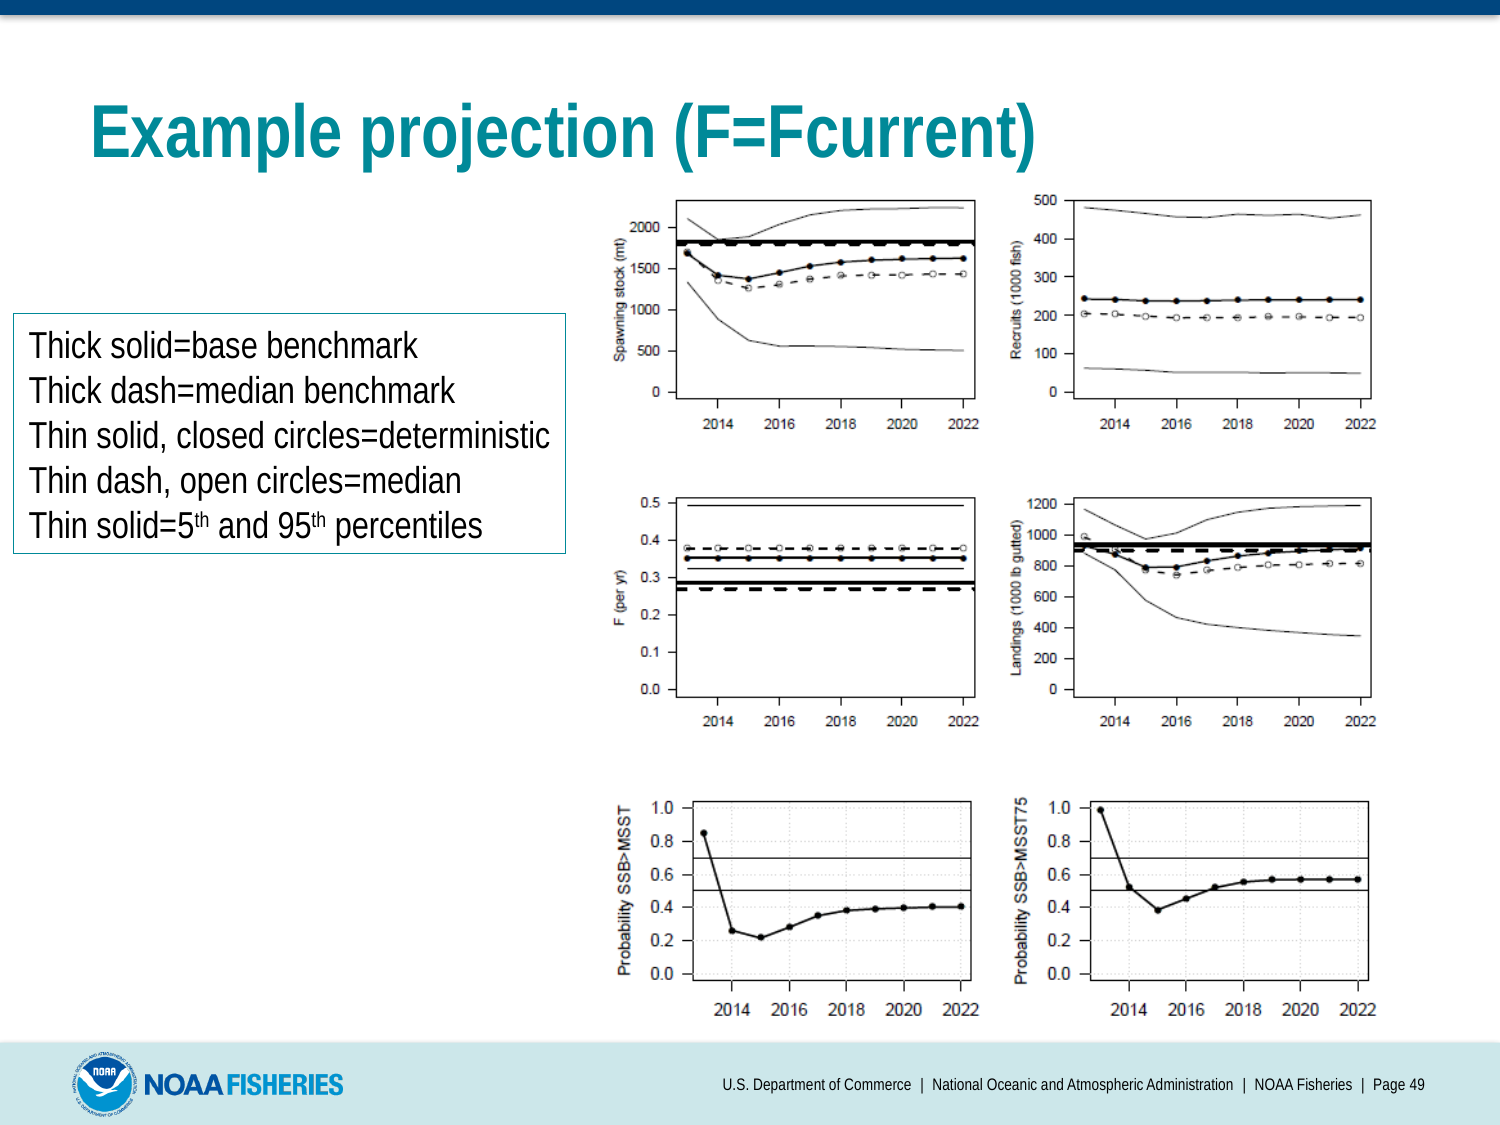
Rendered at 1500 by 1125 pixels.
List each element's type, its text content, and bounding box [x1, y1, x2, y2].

slide_number U.S. Department of Commerce | National Oceanic and Atmospheric Administration | NOAA Fisheries | Page 49 [375, 1042, 1425, 1125]
text_box Thick solid=base benchmark Thick dash=median benchmark Thin solid, closed circles=deterministic Thin dash, open circles=median Thin solid=5th and 95th percentiles [13, 313, 566, 554]
title Example projection (F=Fcurrent) [75, 75, 1425, 186]
picture [72, 1052, 343, 1117]
picture [335, 1078, 343, 1085]
picture [590, 173, 1404, 1035]
